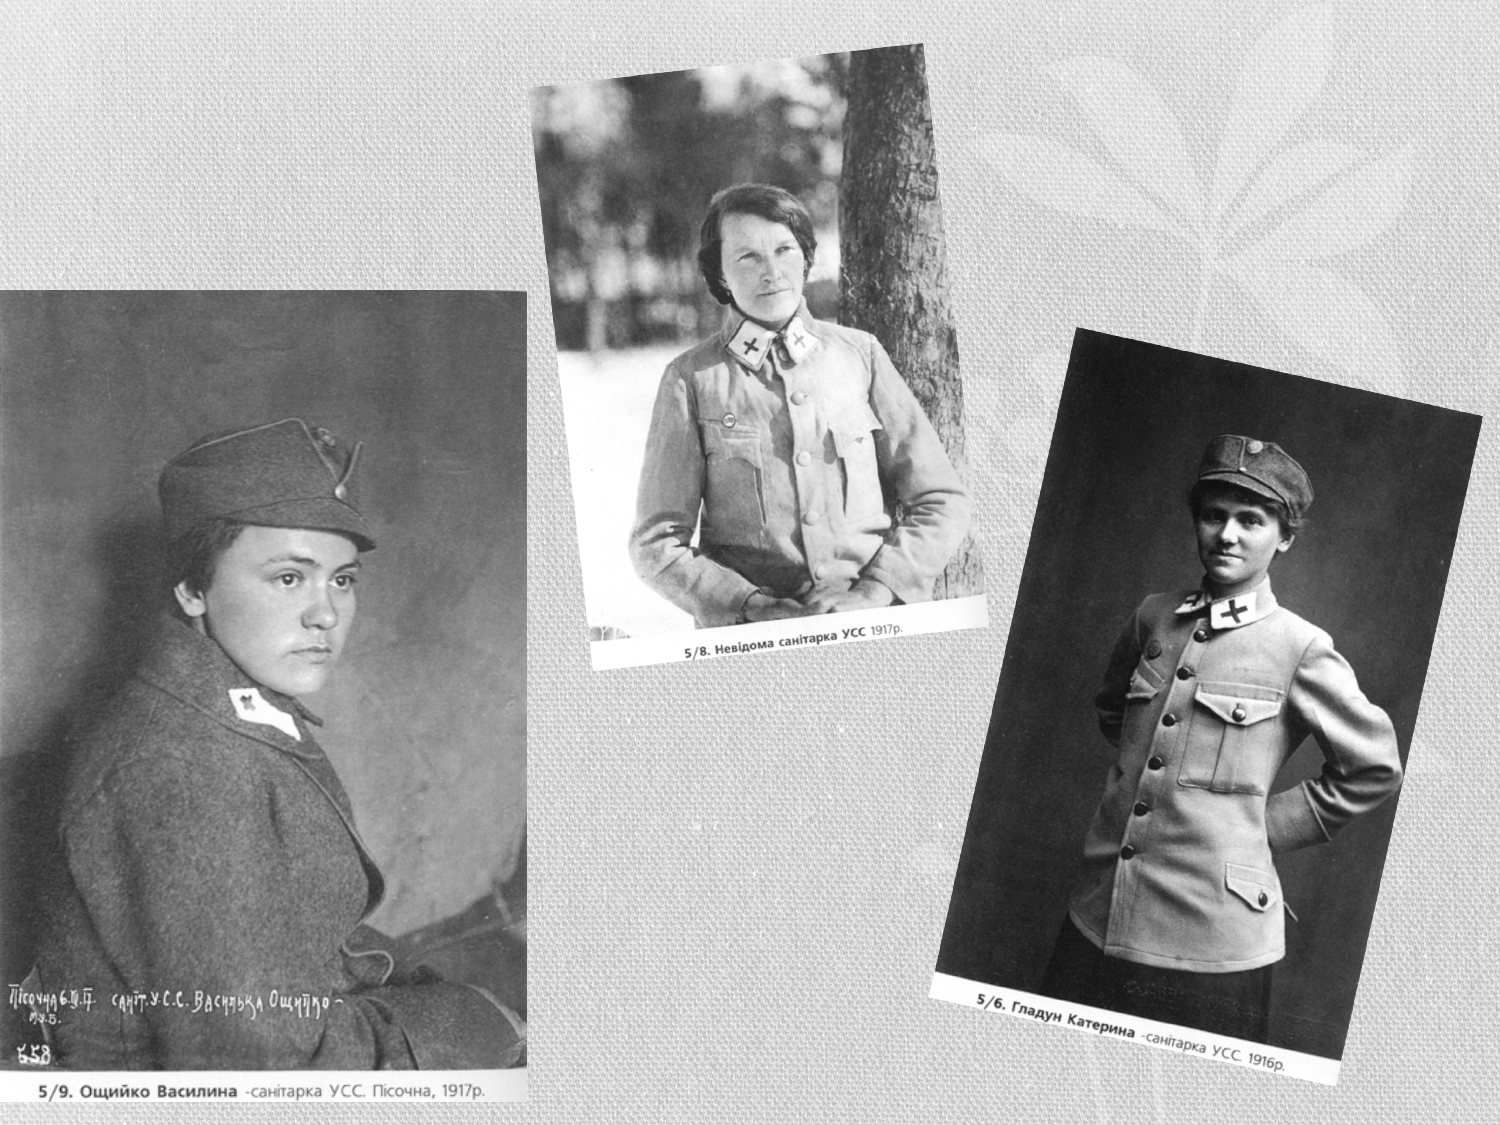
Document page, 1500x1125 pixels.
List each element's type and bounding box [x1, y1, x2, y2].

picture [527, 44, 989, 670]
list [0, 290, 527, 1102]
picture [930, 328, 1482, 1086]
